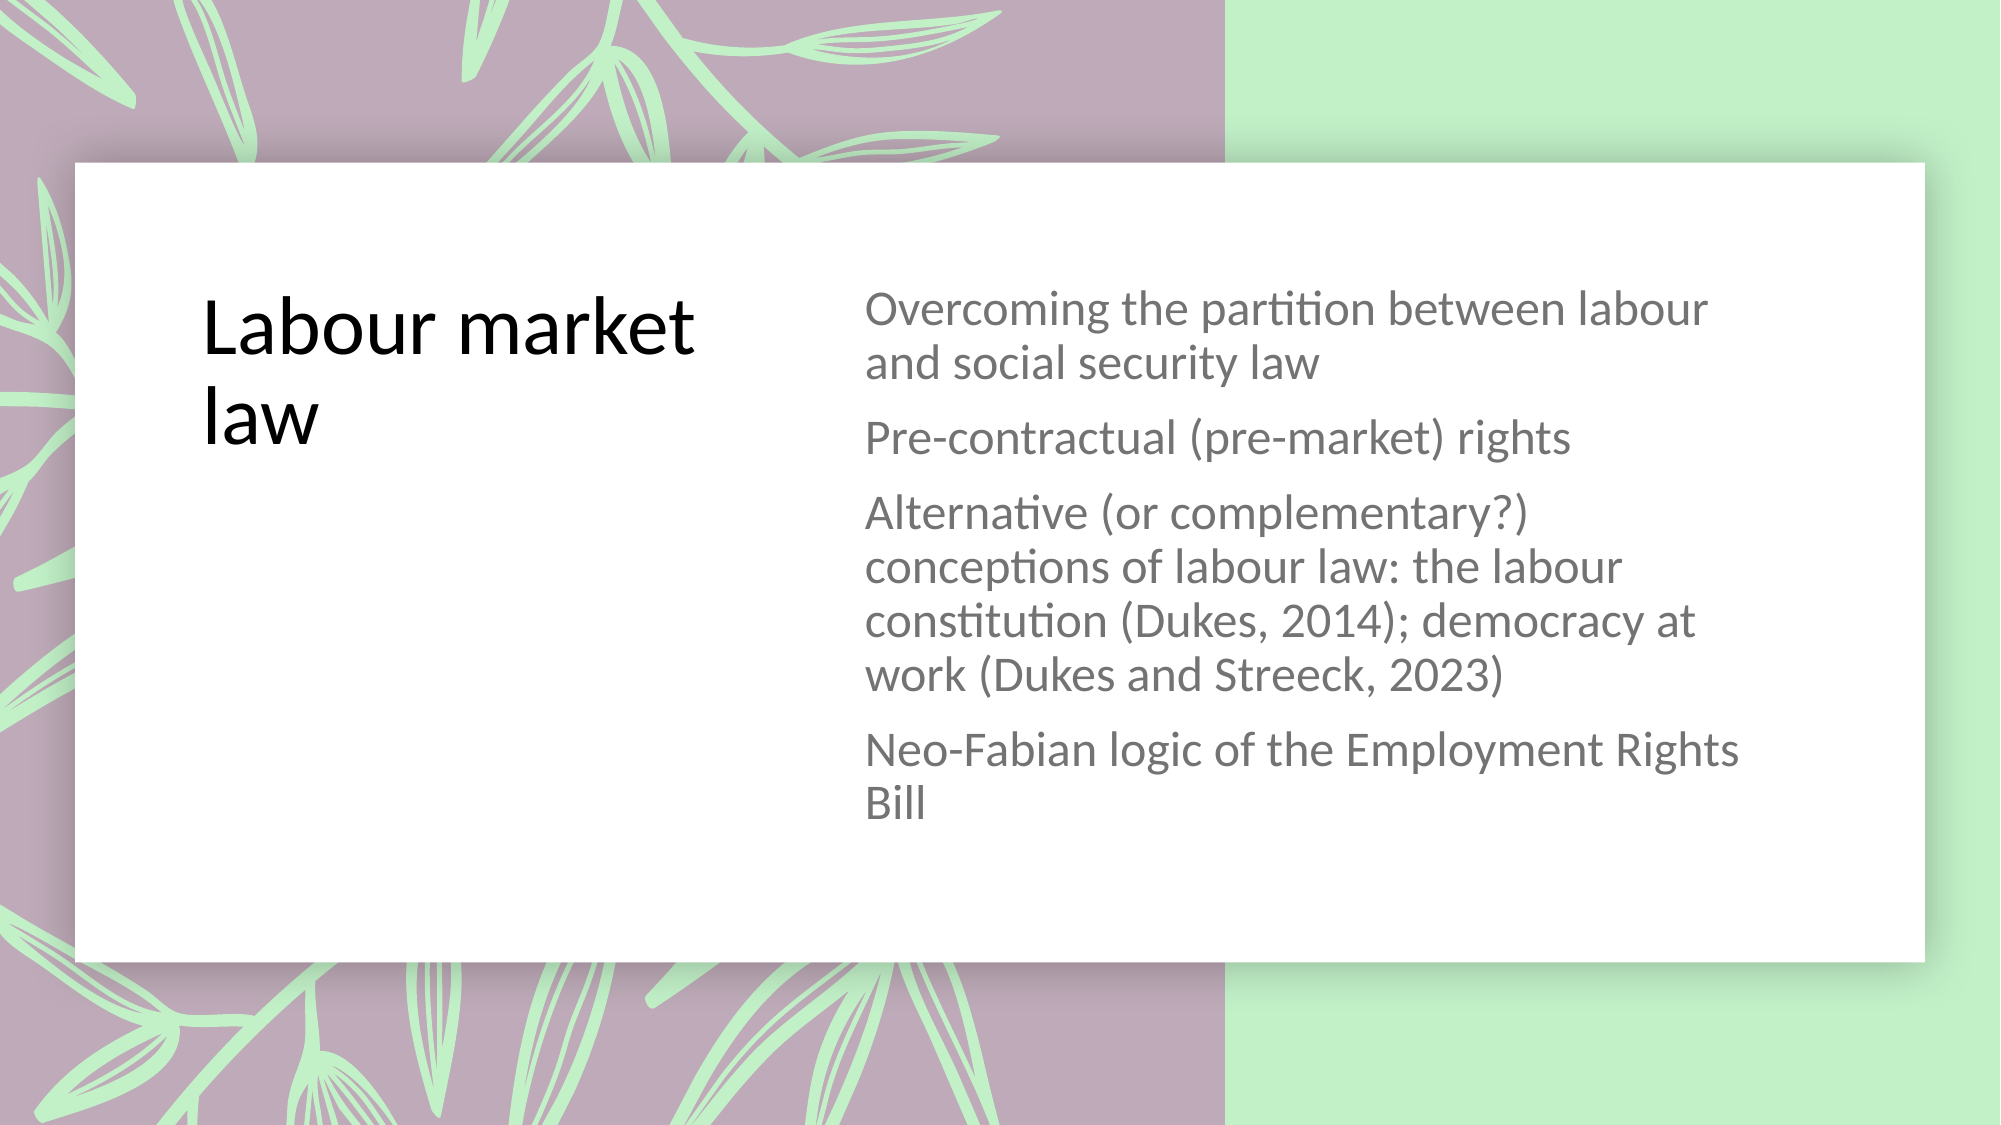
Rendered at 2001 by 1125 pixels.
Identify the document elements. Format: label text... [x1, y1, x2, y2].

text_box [0, 0, 1226, 1125]
list Overcoming the partition between labour and social security law Pre-contractual (pre-market) rights Alternative (or complementary?) conceptions of labour law: the labour constitution (Dukes, 2014); democracy at work (Dukes and Streeck, 2023) Neo-Fabian logic of the Employment Rights Bill [1226, 275, 1775, 850]
text_box [1226, 161, 1927, 964]
text_box [1226, 0, 2000, 1125]
